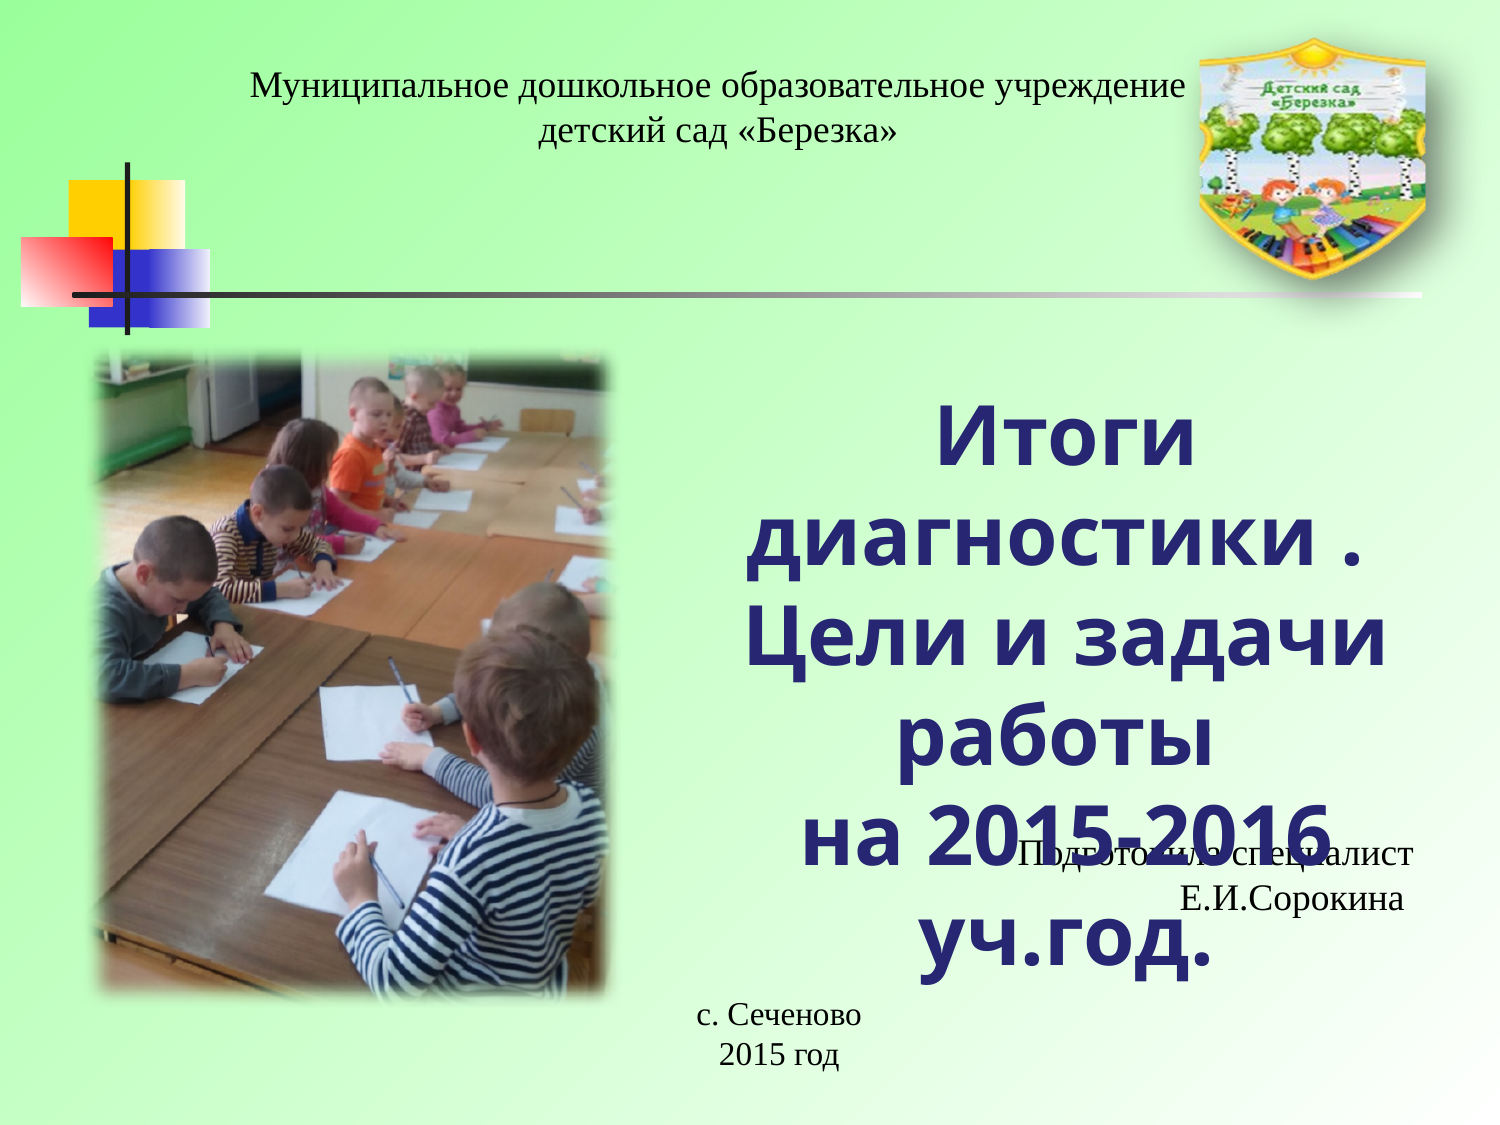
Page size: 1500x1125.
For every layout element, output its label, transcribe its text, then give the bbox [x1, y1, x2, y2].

text_box с. Сеченово 2015 год [597, 984, 961, 1079]
picture [81, 342, 622, 1008]
text_box Муниципальное дошкольное образовательное учреждение детский сад «Березка» [234, 52, 1154, 157]
picture [1171, 0, 1455, 331]
text_box Итоги диагностики . Цели и задачи работы на 2015-2016 уч.год. [632, 374, 1500, 990]
